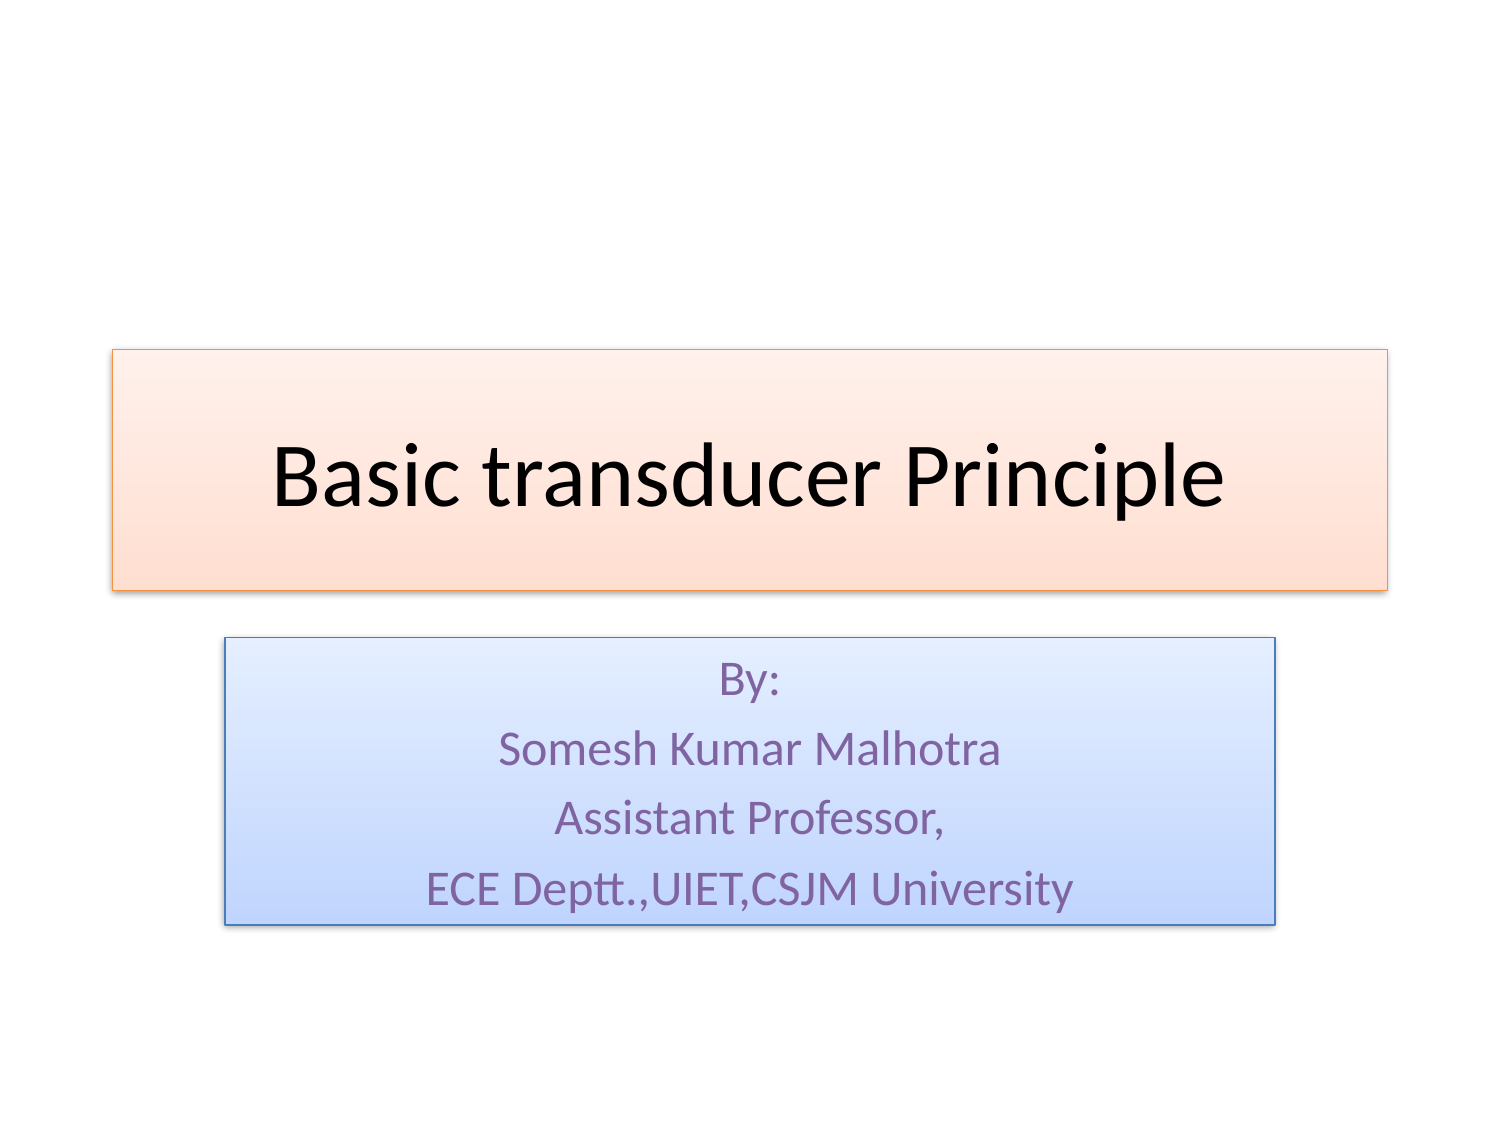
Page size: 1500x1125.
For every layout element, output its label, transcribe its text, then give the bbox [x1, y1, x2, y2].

subtitle By: Somesh Kumar Malhotra Assistant Professor, ECE Deptt.,UIET,CSJM University [224, 637, 1276, 926]
title Basic transducer Principle [112, 349, 1388, 591]
